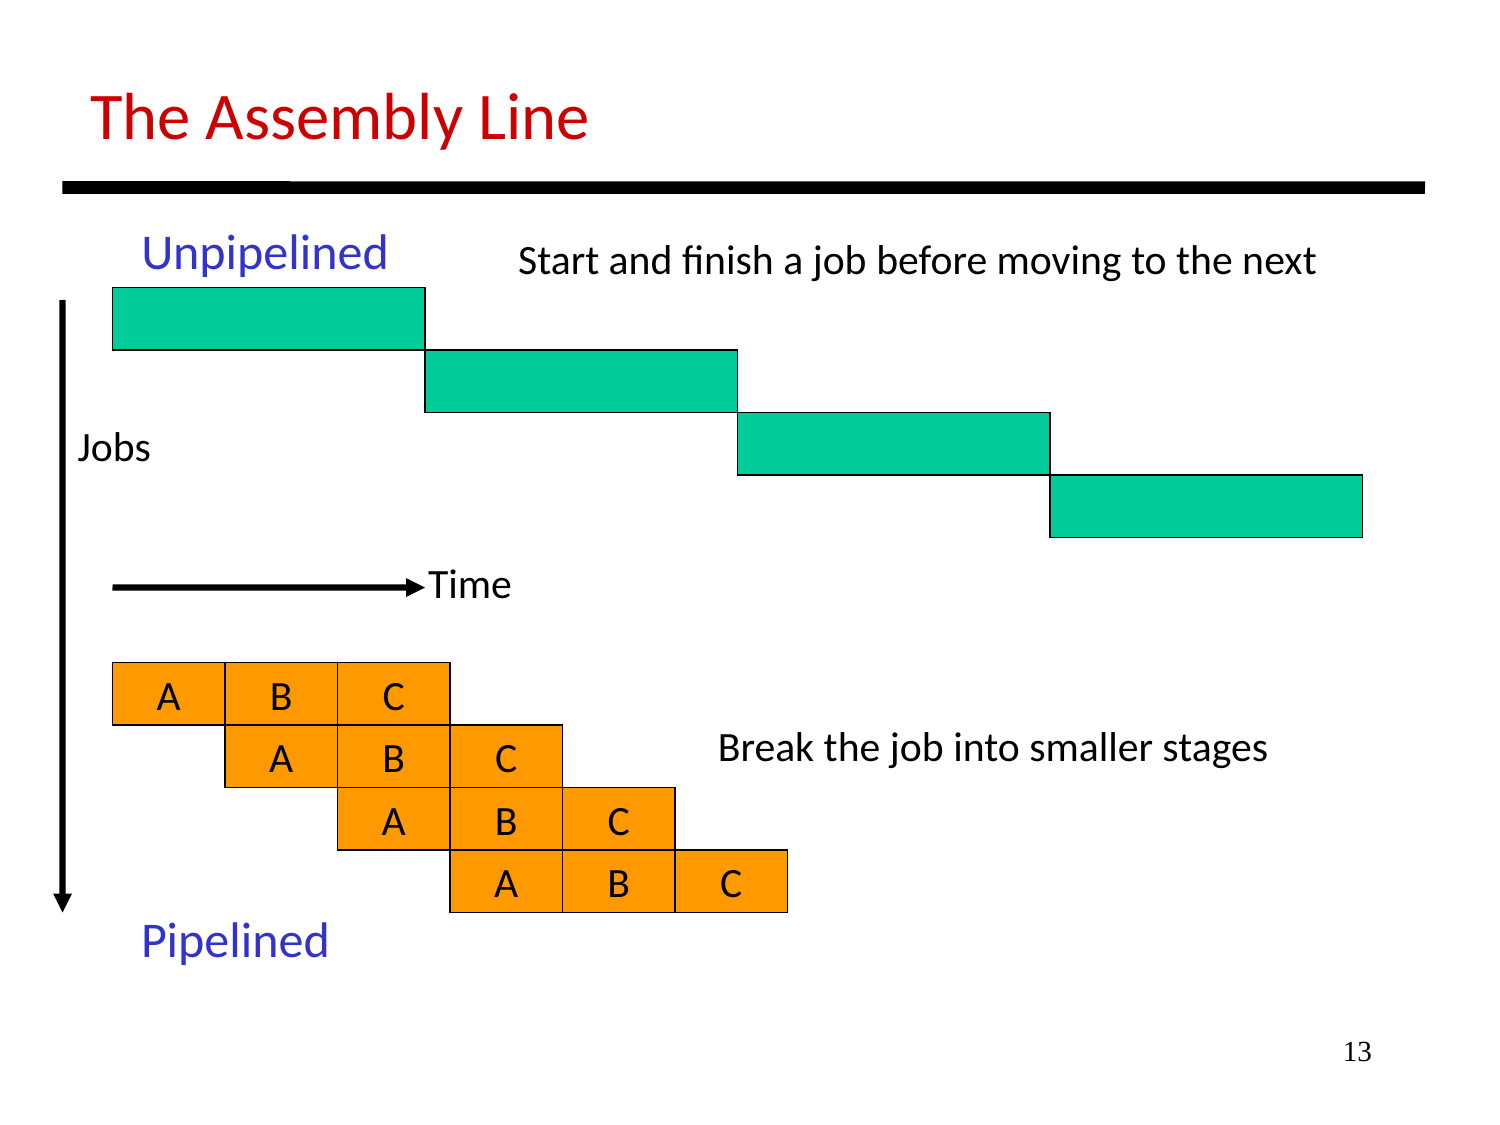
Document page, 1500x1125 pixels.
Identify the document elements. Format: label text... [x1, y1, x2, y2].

text_box Unpipelined [126, 212, 404, 288]
text_box B [562, 849, 675, 913]
text_box [112, 287, 425, 350]
text_box [56, 299, 69, 913]
slide_number 13 [1074, 1025, 1388, 1100]
text_box Pipelined [126, 899, 345, 975]
text_box B [450, 787, 562, 849]
text_box C [562, 787, 675, 849]
text_box C [337, 662, 450, 724]
text_box Break the job into smaller stages [703, 712, 1284, 778]
text_box Start and finish a job before moving to the next [503, 224, 1333, 290]
text_box A [225, 724, 337, 788]
text_box A [450, 849, 562, 913]
text_box [1049, 474, 1363, 538]
text_box A [337, 787, 450, 850]
text_box Jobs [63, 412, 166, 478]
text_box [424, 349, 738, 413]
text_box [737, 412, 1050, 475]
text_box The Assembly Line [75, 65, 605, 160]
text_box B [225, 662, 337, 724]
text_box B [337, 724, 450, 787]
text_box C [675, 849, 788, 913]
text_box [112, 581, 425, 594]
text_box A [112, 662, 225, 725]
text_box C [450, 724, 563, 787]
text_box Time [413, 549, 527, 615]
